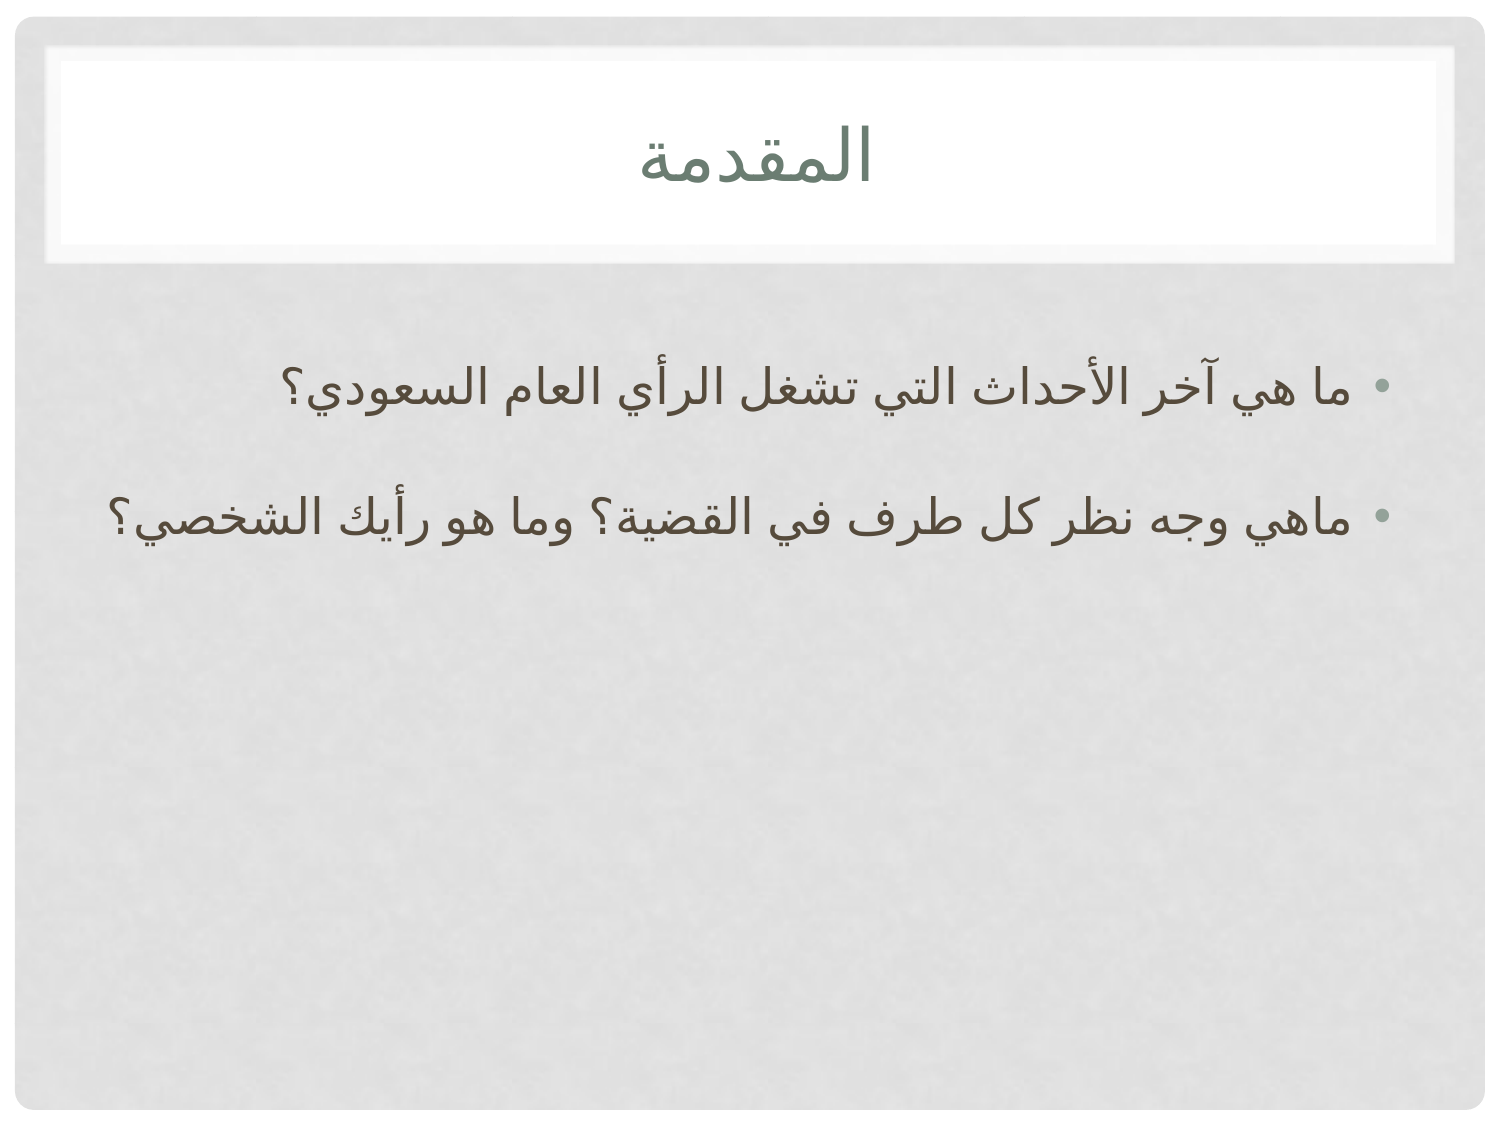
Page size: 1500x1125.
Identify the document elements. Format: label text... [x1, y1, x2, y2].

list ما هي آخر الأحداث التي تشغل الرأي العام السعودي؟ ماهي وجه نظر كل طرف في القضية؟ وما هو رأيك الشخصي؟ [75, 287, 1425, 1005]
title المقدمة [69, 66, 1425, 238]
